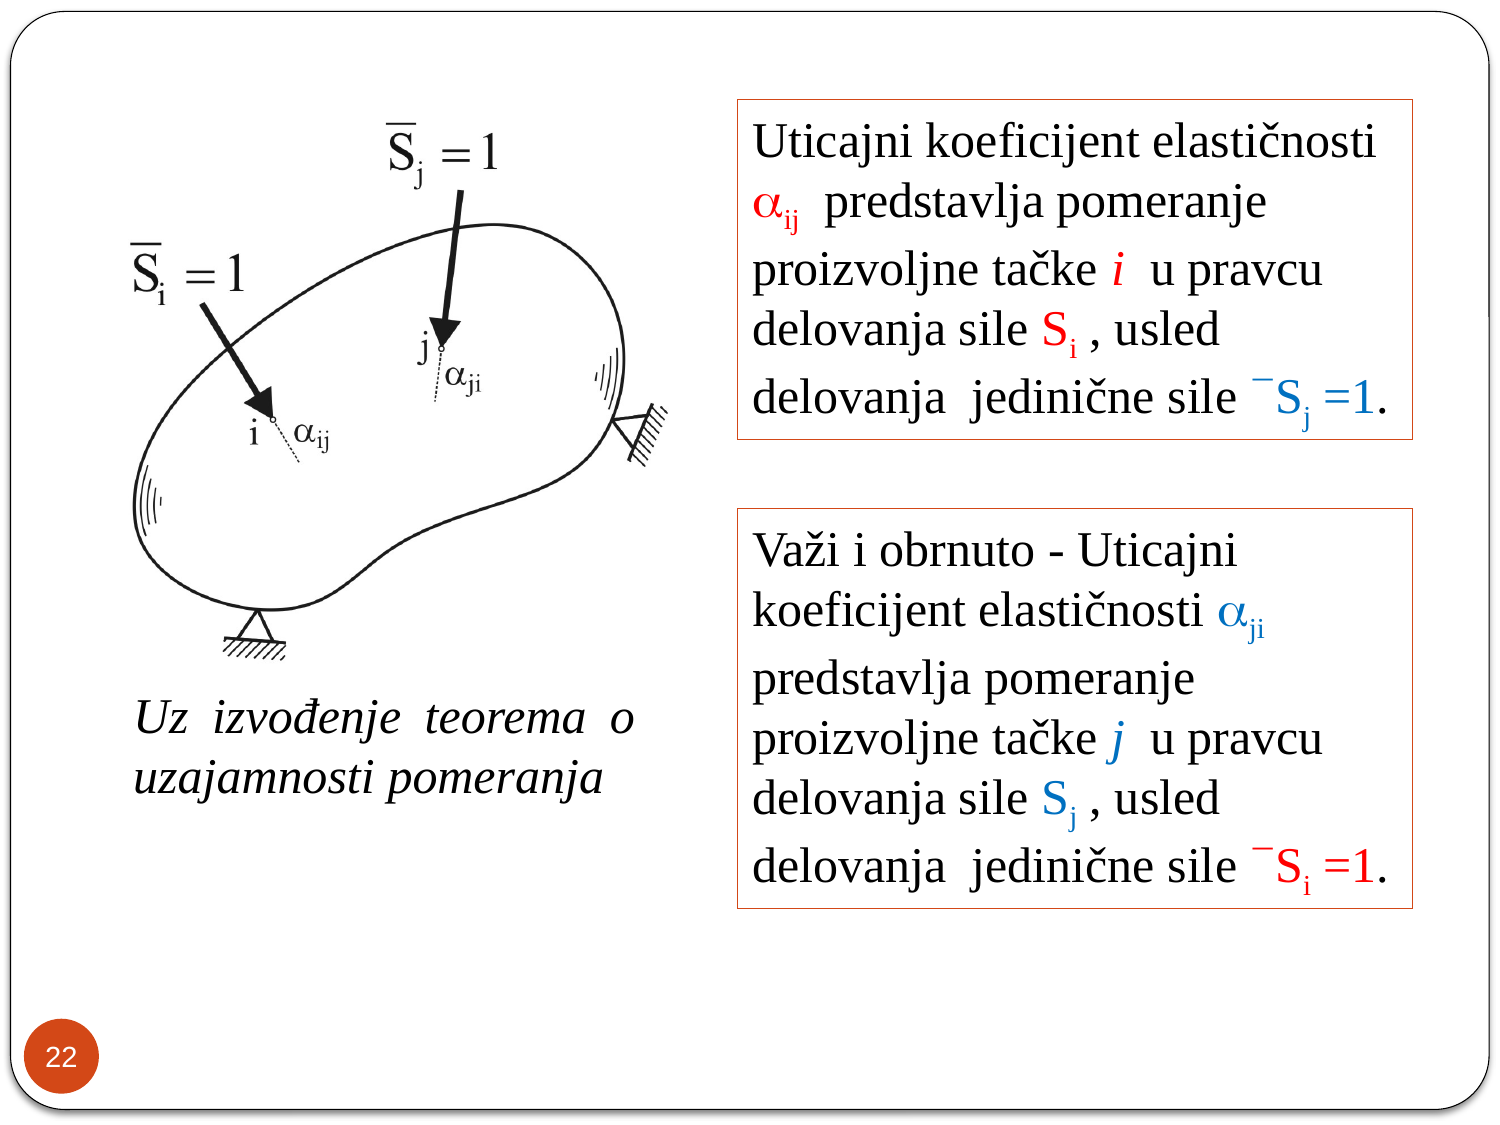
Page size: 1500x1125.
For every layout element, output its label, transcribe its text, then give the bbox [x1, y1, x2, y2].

slide_number 22 [23, 1018, 99, 1094]
text_box Uz izvođenje teorema o uzajamnosti pomeranja [118, 689, 650, 811]
text_box Važi i obrnuto - Uticajni koeficijent elastičnosti ji predstavlja pomeranje proizvoljne tačke j u pravcu delovanja sile Sj , usled delovanja jedinične sile Si =1. [737, 508, 1413, 909]
picture [105, 99, 688, 680]
text_box Uticajni koeficijent elastičnosti ij predstavlja pomeranje proizvoljne tačke i u pravcu delovanja sile Si , usled delovanja jedinične sile Sj =1. [737, 99, 1413, 440]
